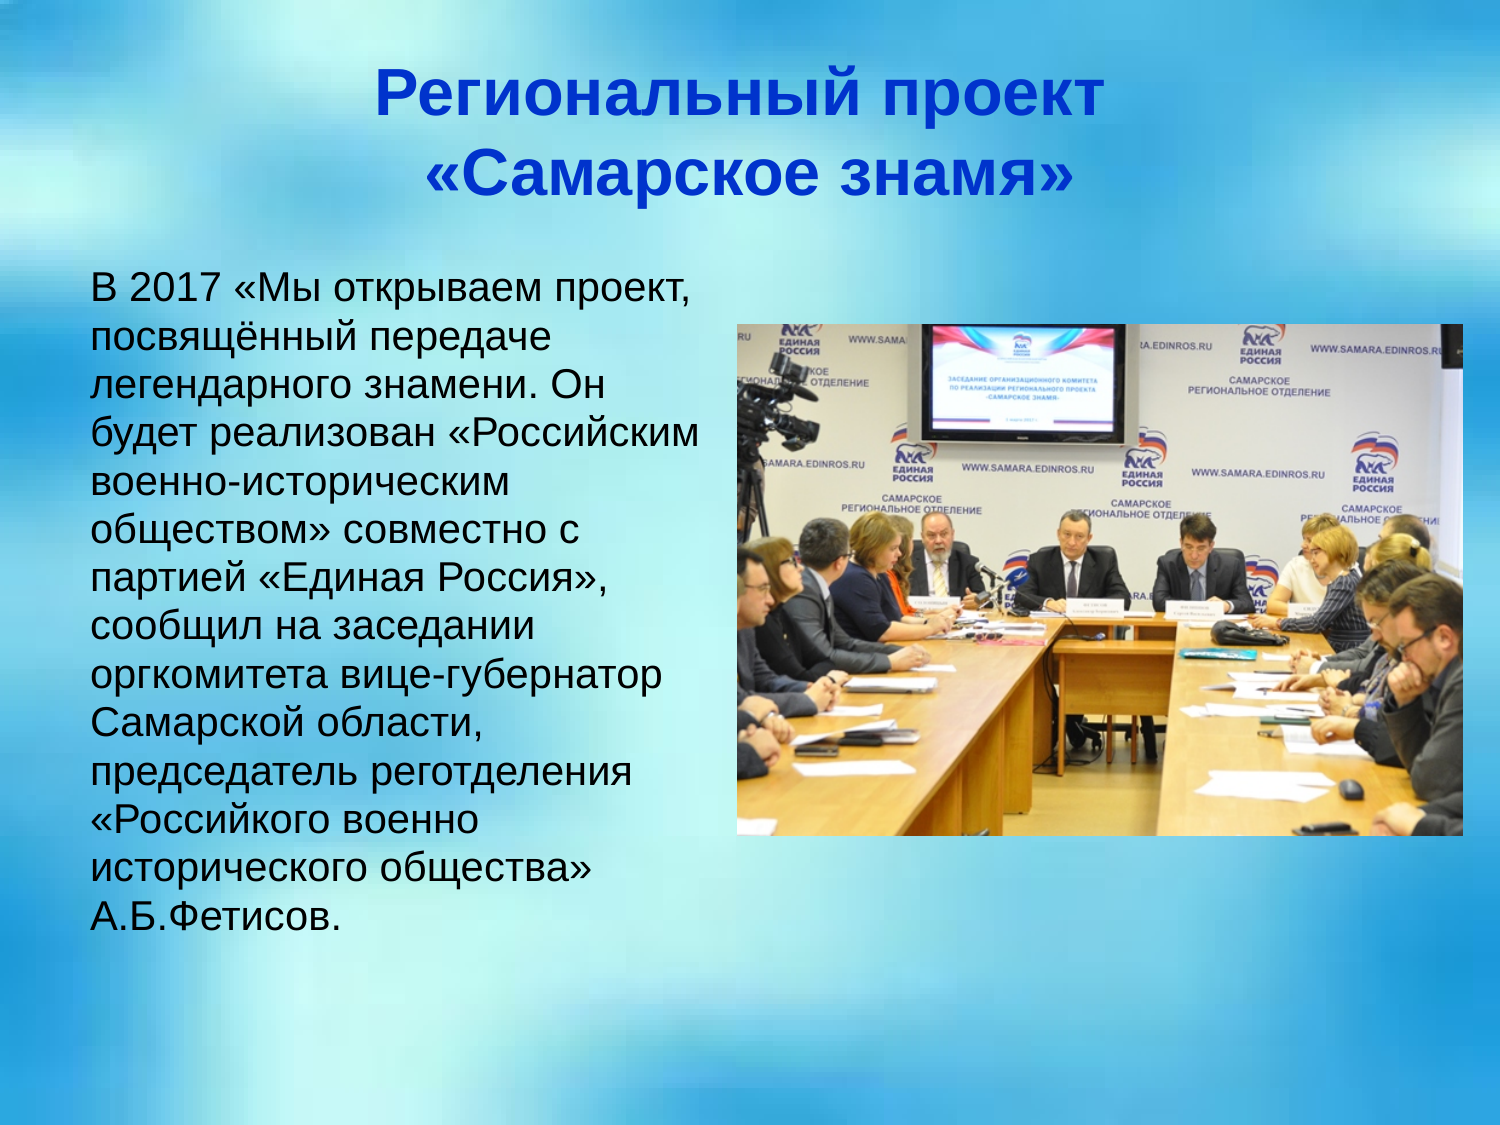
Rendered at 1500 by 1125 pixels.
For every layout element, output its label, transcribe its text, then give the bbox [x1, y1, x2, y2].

list В 2017 «Мы открываем проект, посвящённый передаче легендарного знамени. Он будет реализован «Российским военно-историческим обществом» совместно с партией «Единая Россия», сообщил на заседании оргкомитета вице-губернатор Самарской области, председатель реготделения «Российкого военно исторического общества» А.Б.Фетисов. [75, 262, 738, 1005]
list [737, 324, 1463, 837]
picture [0, 0, 1500, 1125]
title Региональный проект «Самарское знамя» [75, 75, 1425, 263]
